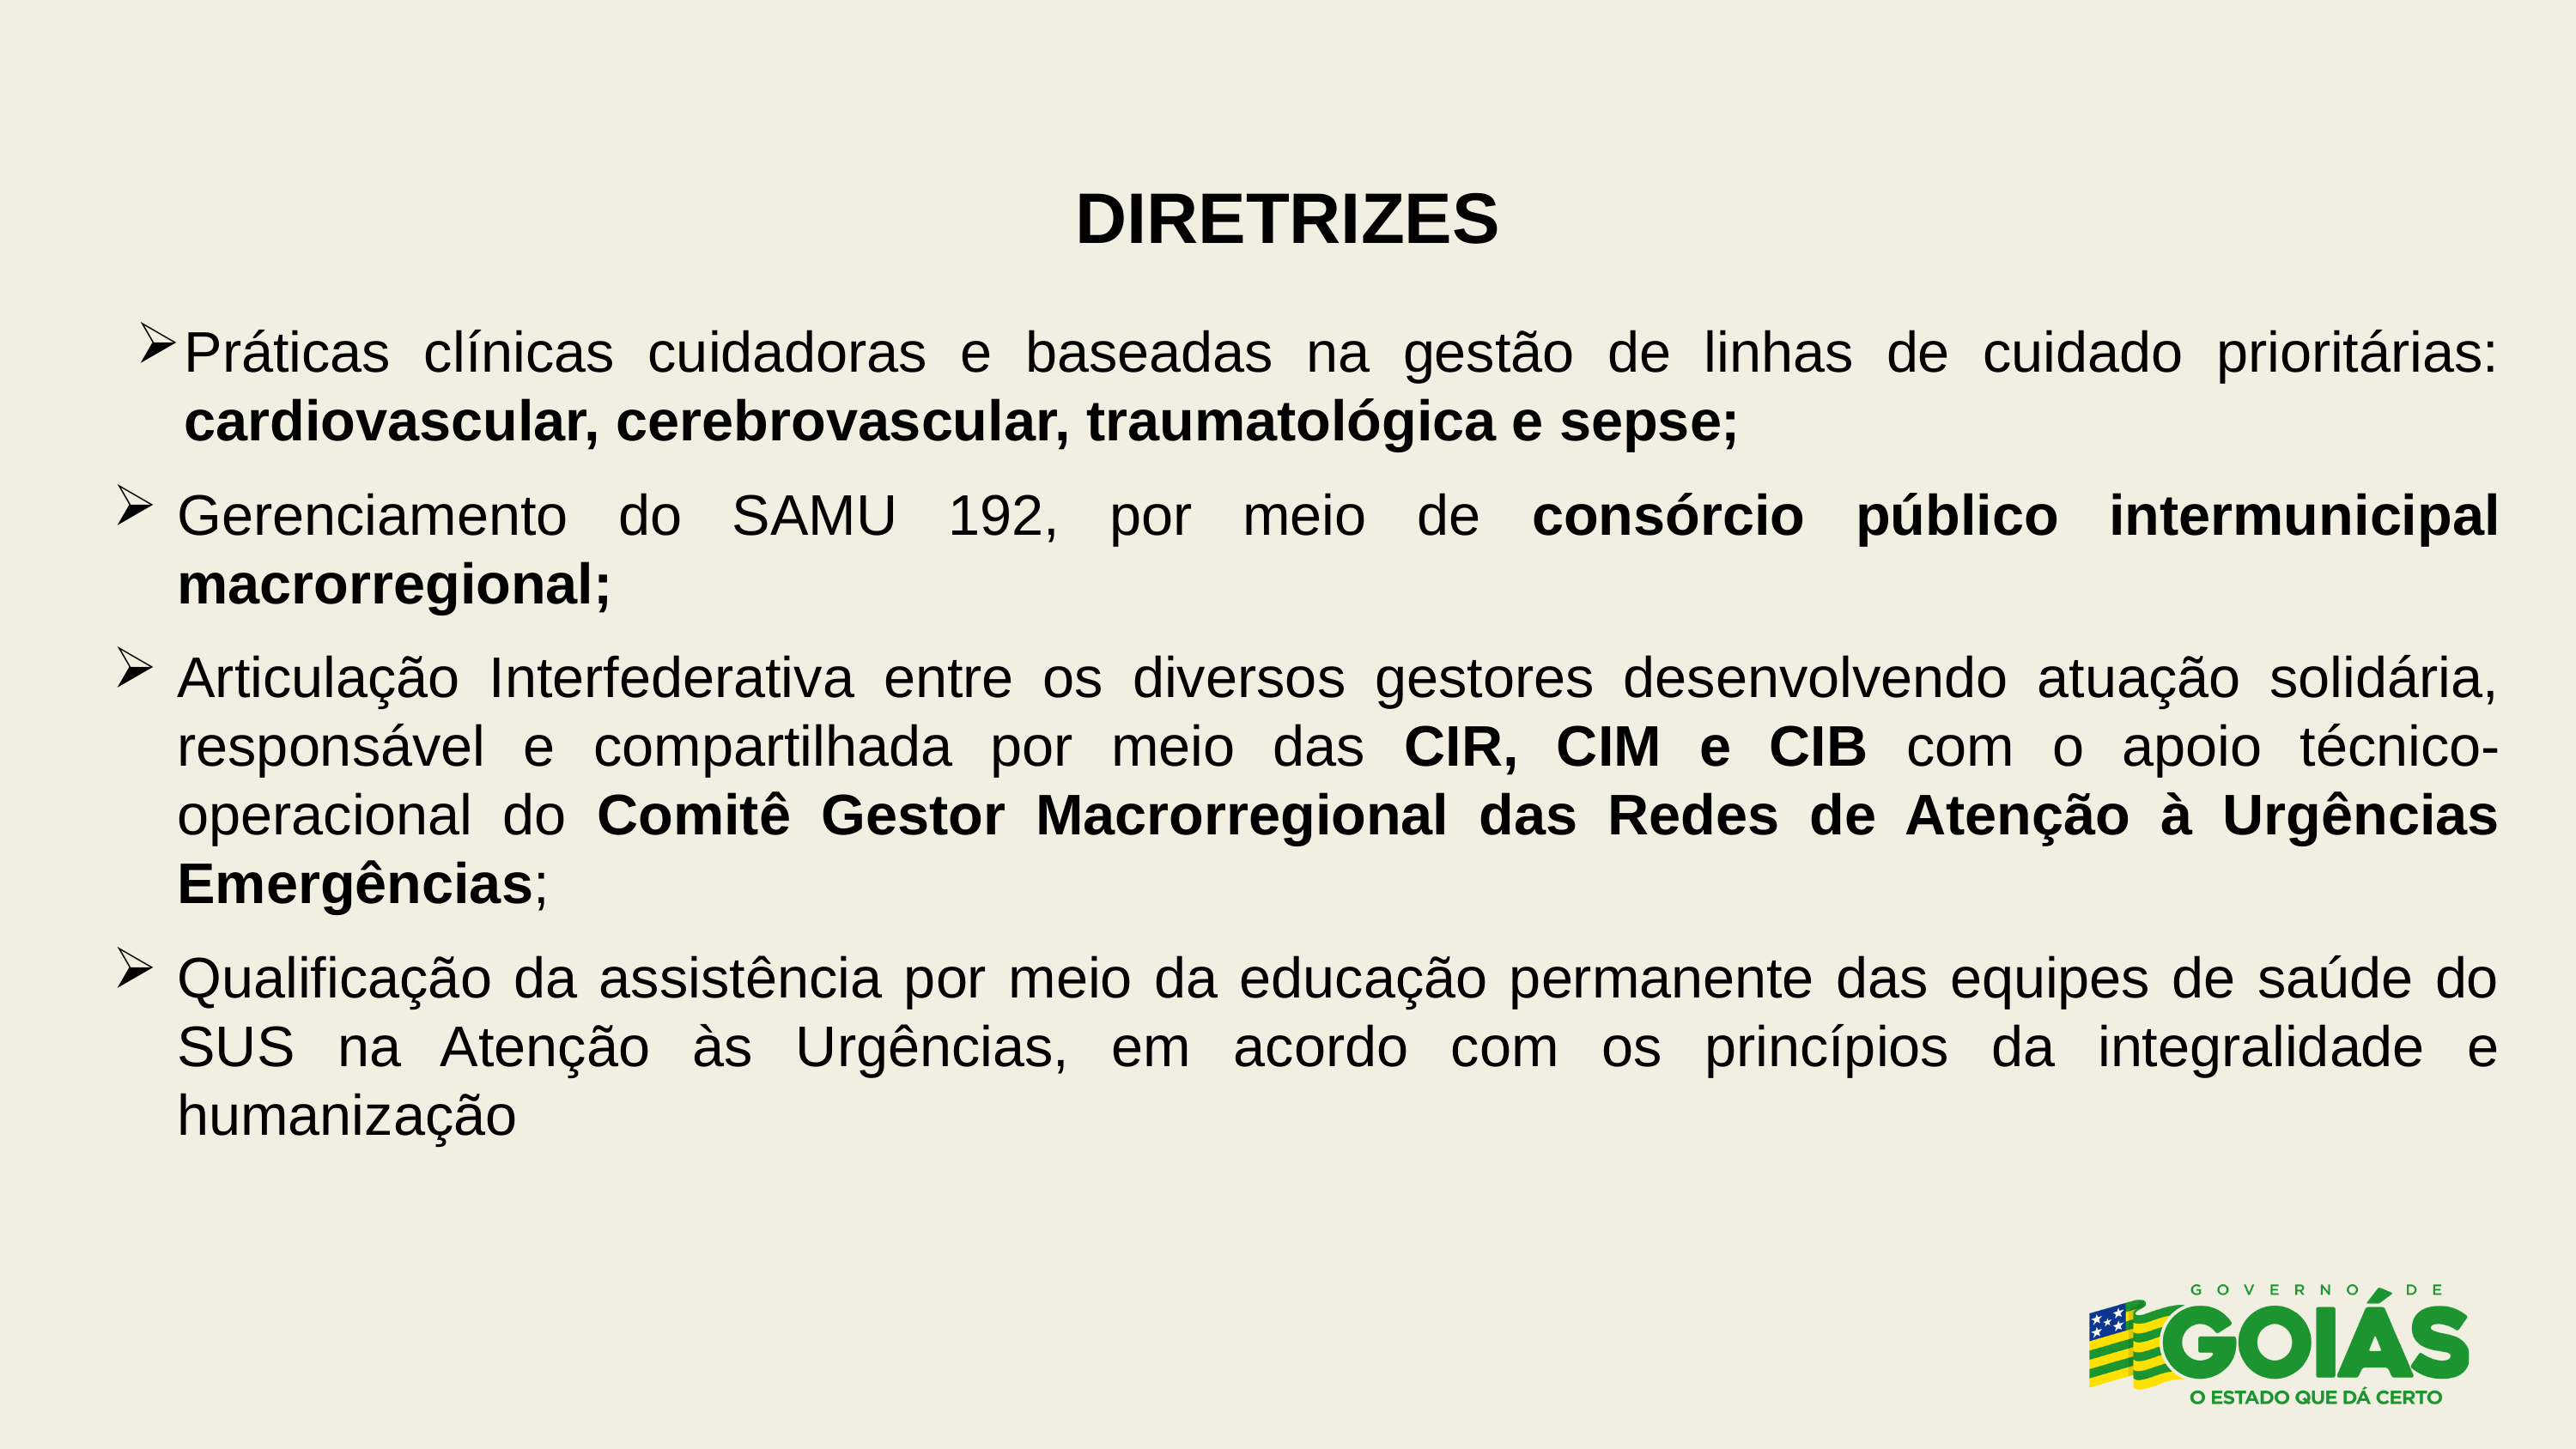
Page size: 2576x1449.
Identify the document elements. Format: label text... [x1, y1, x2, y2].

text_box DIRETRIZES [257, 152, 2318, 258]
text_box Práticas clínicas cuidadoras e baseadas na gestão de linhas de cuidado prioritárias: cardiovascular, cerebrovascular, traumatológica e sepse; Gerenciamento do SAMU 192, por meio de consórcio público intermunicipal macrorregional; Articulação Interfederativa entre os diversos gestores desenvolvendo atuação solidária, responsável e compartilhada por meio das CIR, CIM e CIB com o apoio técnico-operacional do Comitê Gestor Macrorregional das Redes de Atenção à Urgências Emergências; Qualificação da assistência por meio da educação permanente das equipes de saúde do SUS na Atenção às Urgências, em acordo com os princípios da integralidade e humanização [75, 315, 2501, 1197]
text_box [2089, 1284, 2470, 1404]
